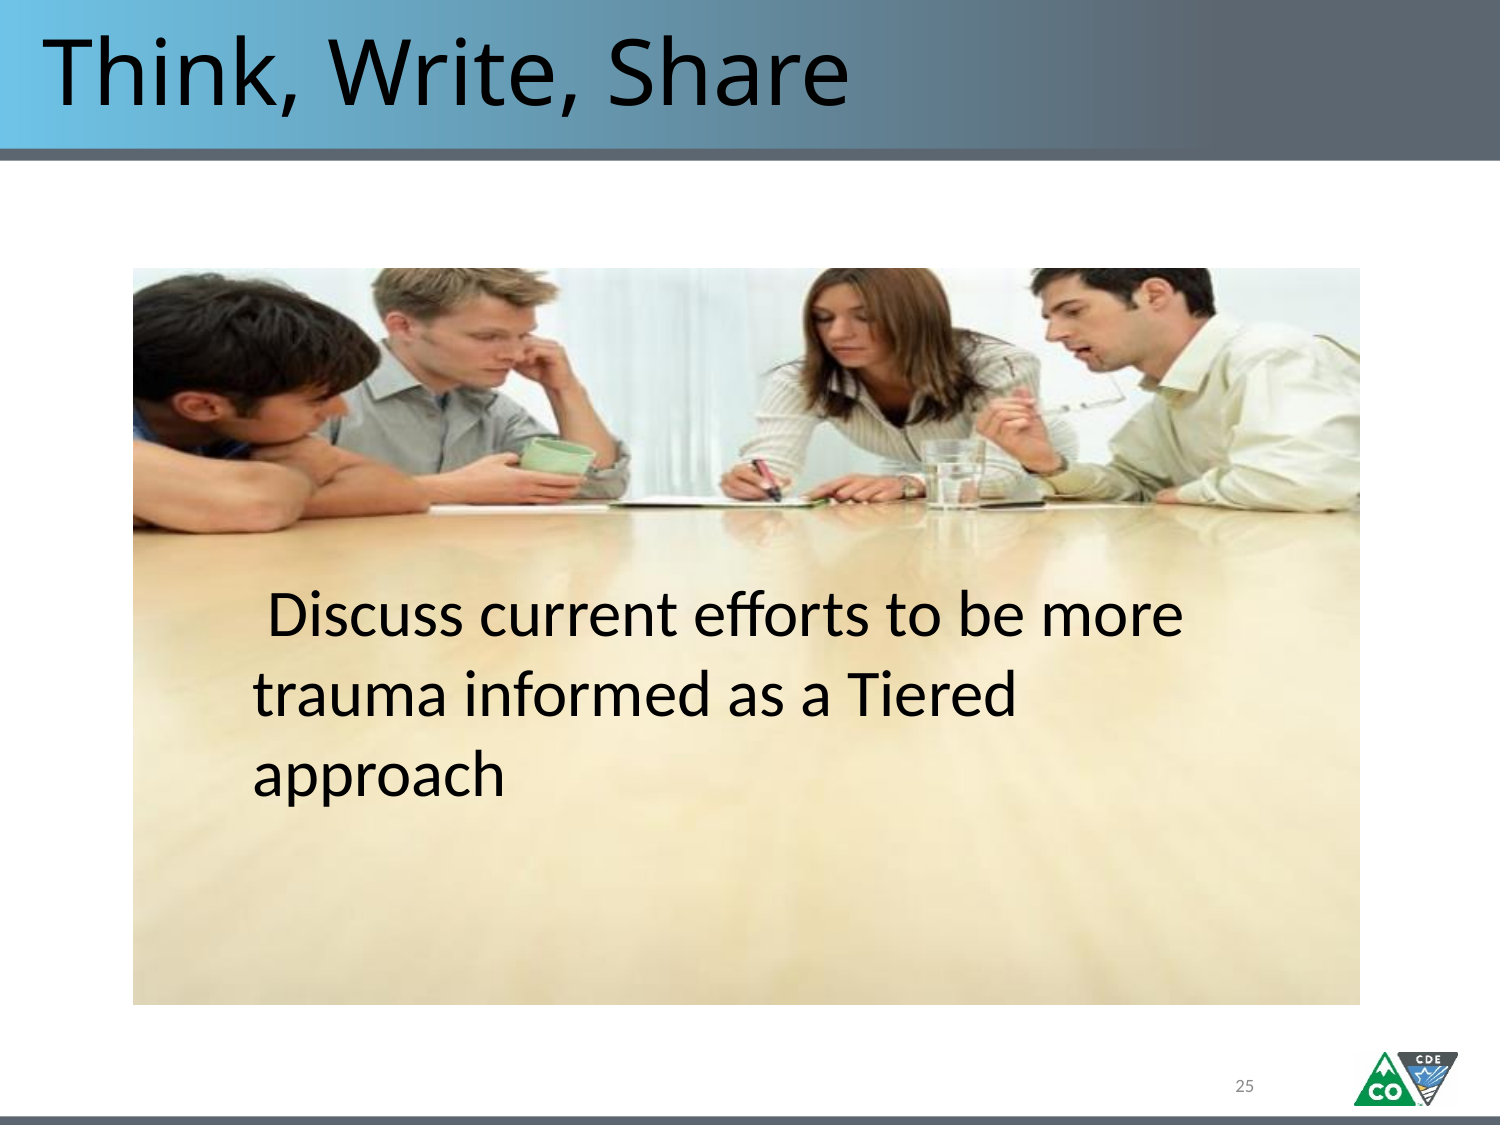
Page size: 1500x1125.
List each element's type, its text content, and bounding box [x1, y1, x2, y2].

title Think, Write, Share [26, 0, 1321, 185]
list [132, 268, 1360, 1005]
picture [1354, 1052, 1458, 1106]
